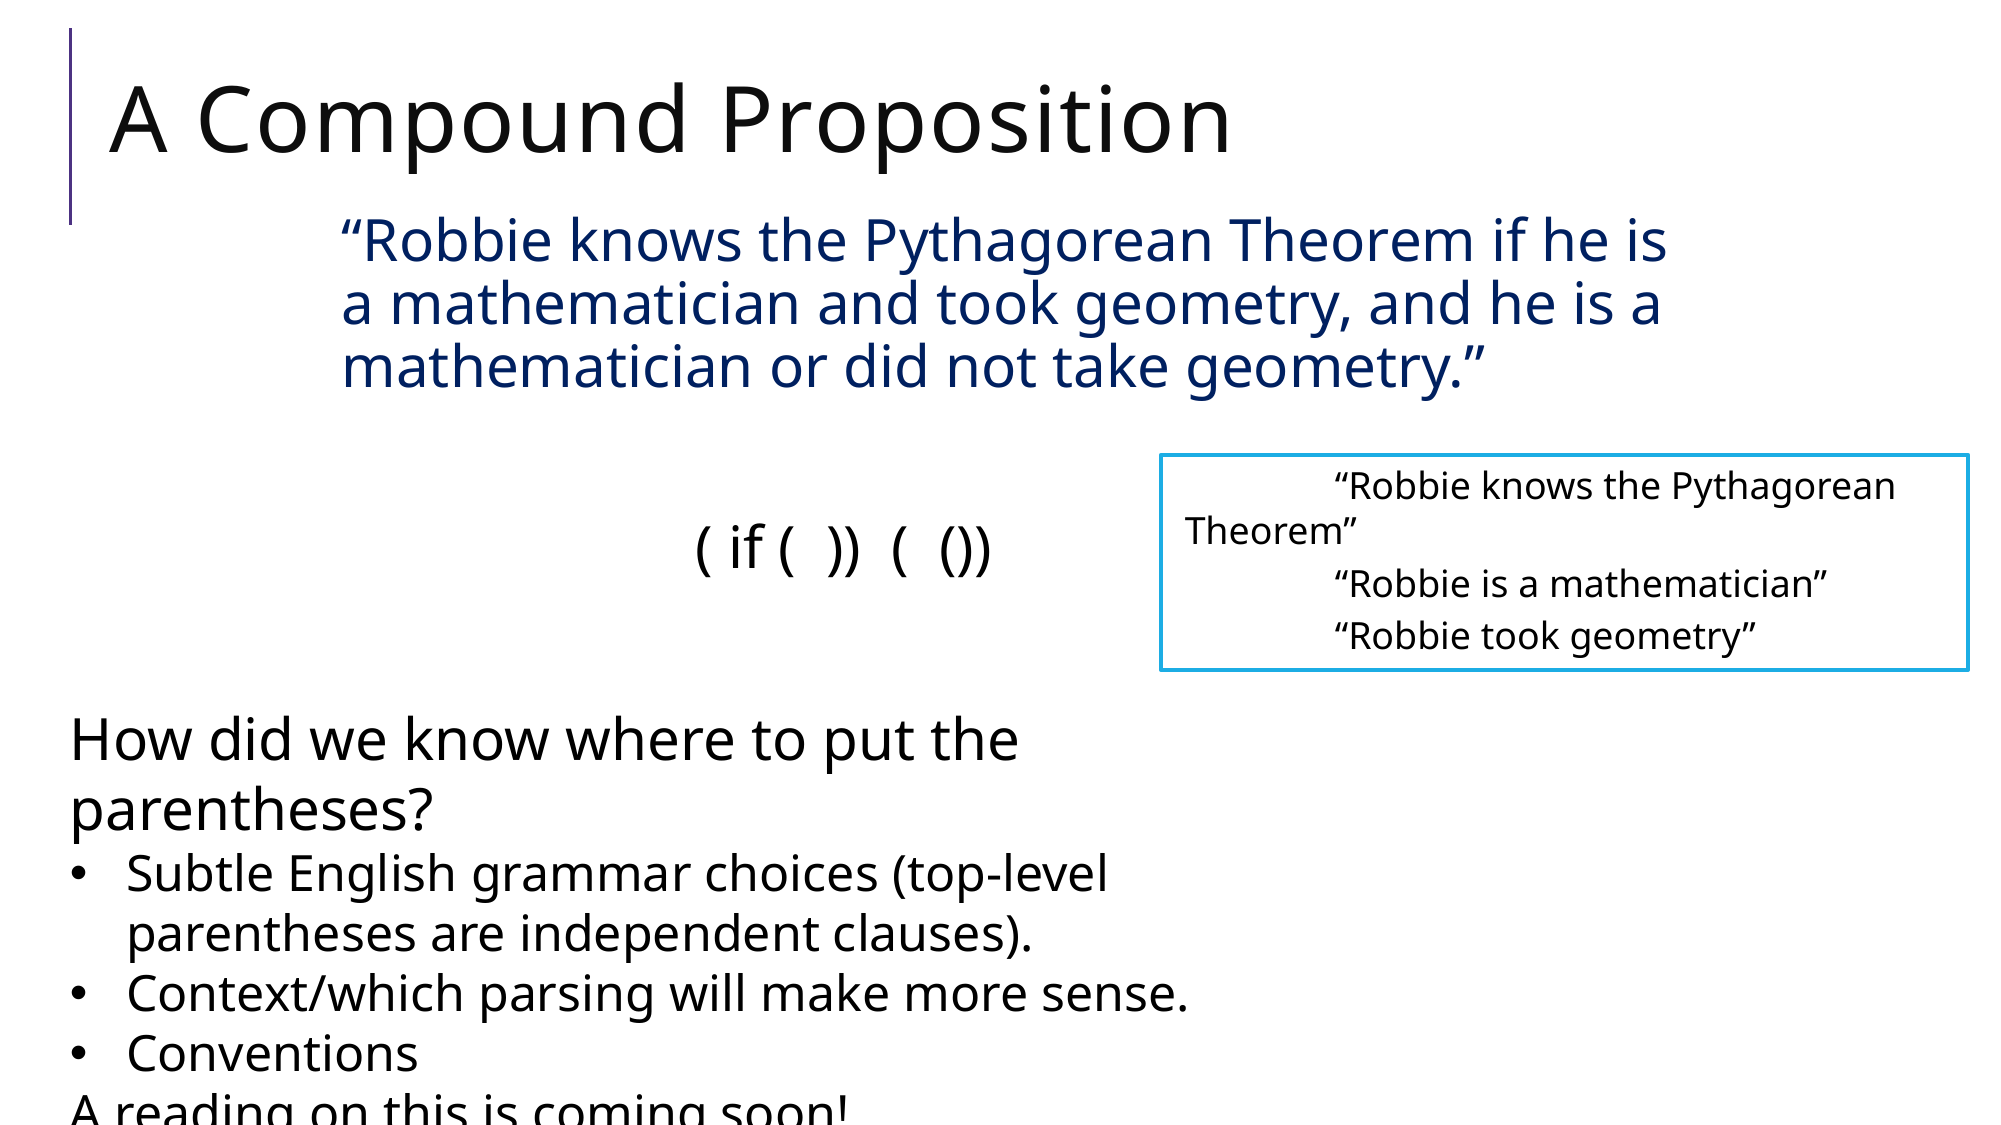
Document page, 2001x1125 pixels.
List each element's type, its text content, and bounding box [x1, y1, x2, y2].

title A Compound Proposition [94, 43, 1930, 210]
list “Robbie knows the Pythagorean Theorem if he is a mathematician and took geometry, and he is a mathematician or did not take geometry.” [324, 204, 1699, 1048]
text_box How did we know where to put the parentheses? Subtle English grammar choices (top-level parentheses are independent clauses). Context/which parsing will make more sense. Conventions A reading on this is coming soon! [55, 694, 1372, 1125]
